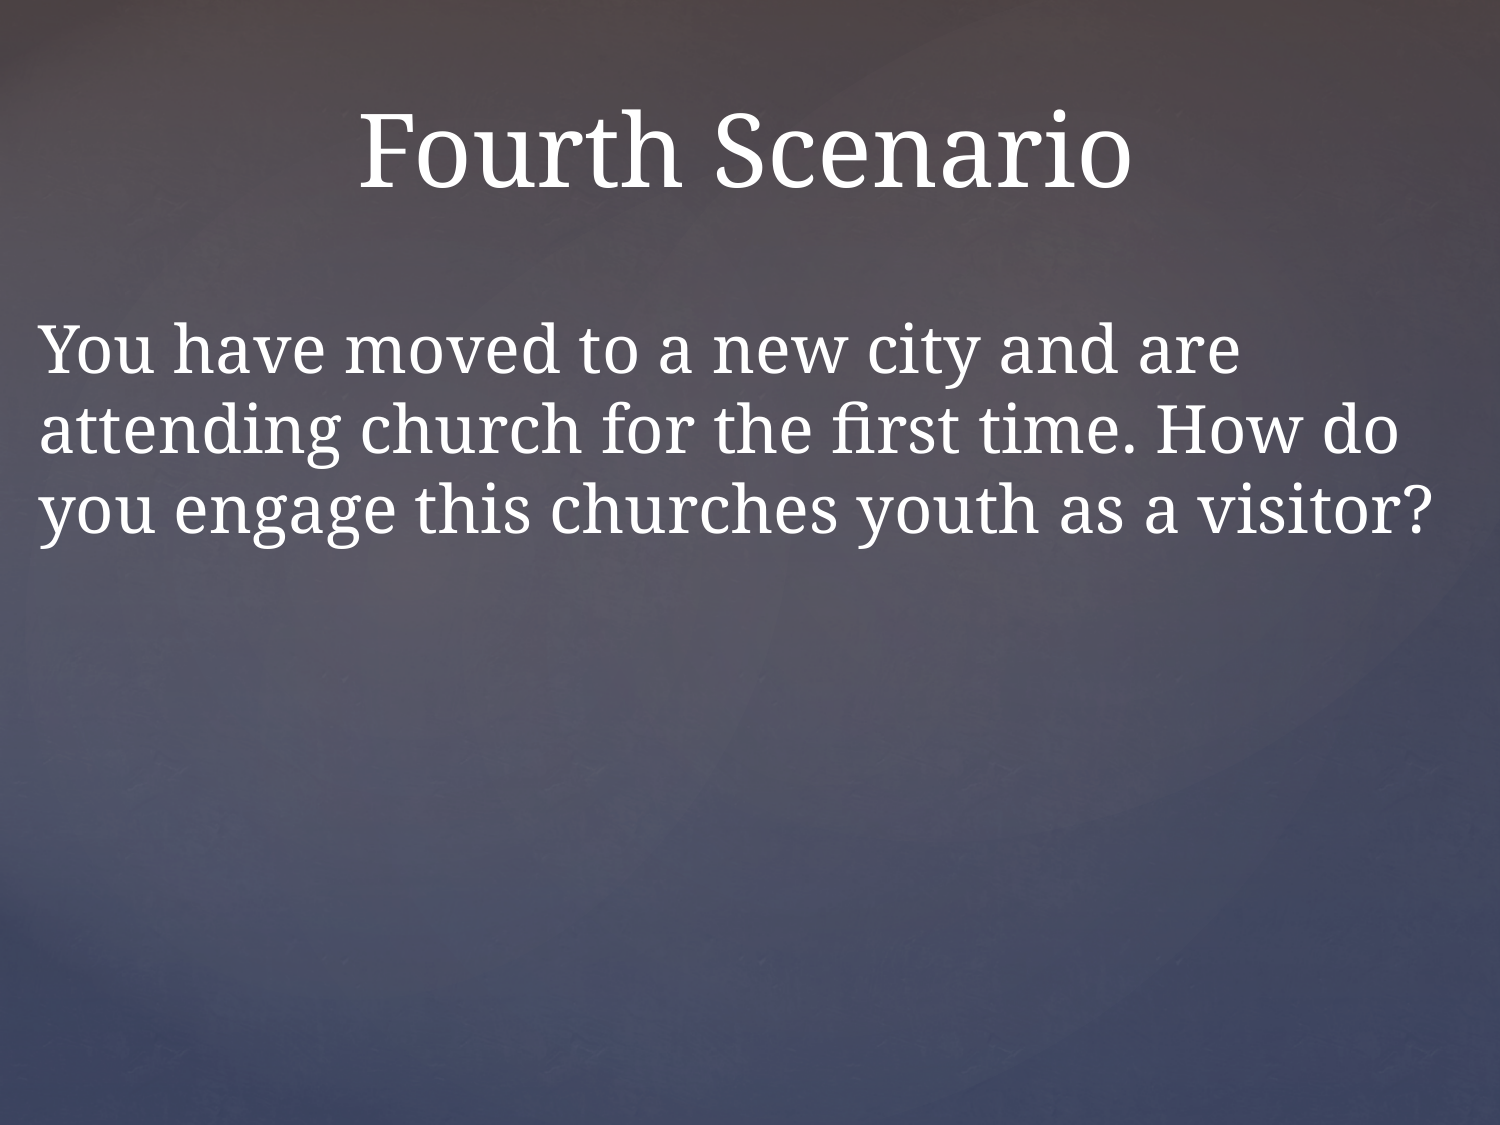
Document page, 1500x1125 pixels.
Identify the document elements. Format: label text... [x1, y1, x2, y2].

text_box You have moved to a new city and are attending church for the first time. How do you engage this churches youth as a visitor? [23, 299, 1471, 555]
title Fourth Scenario [127, 65, 1365, 215]
